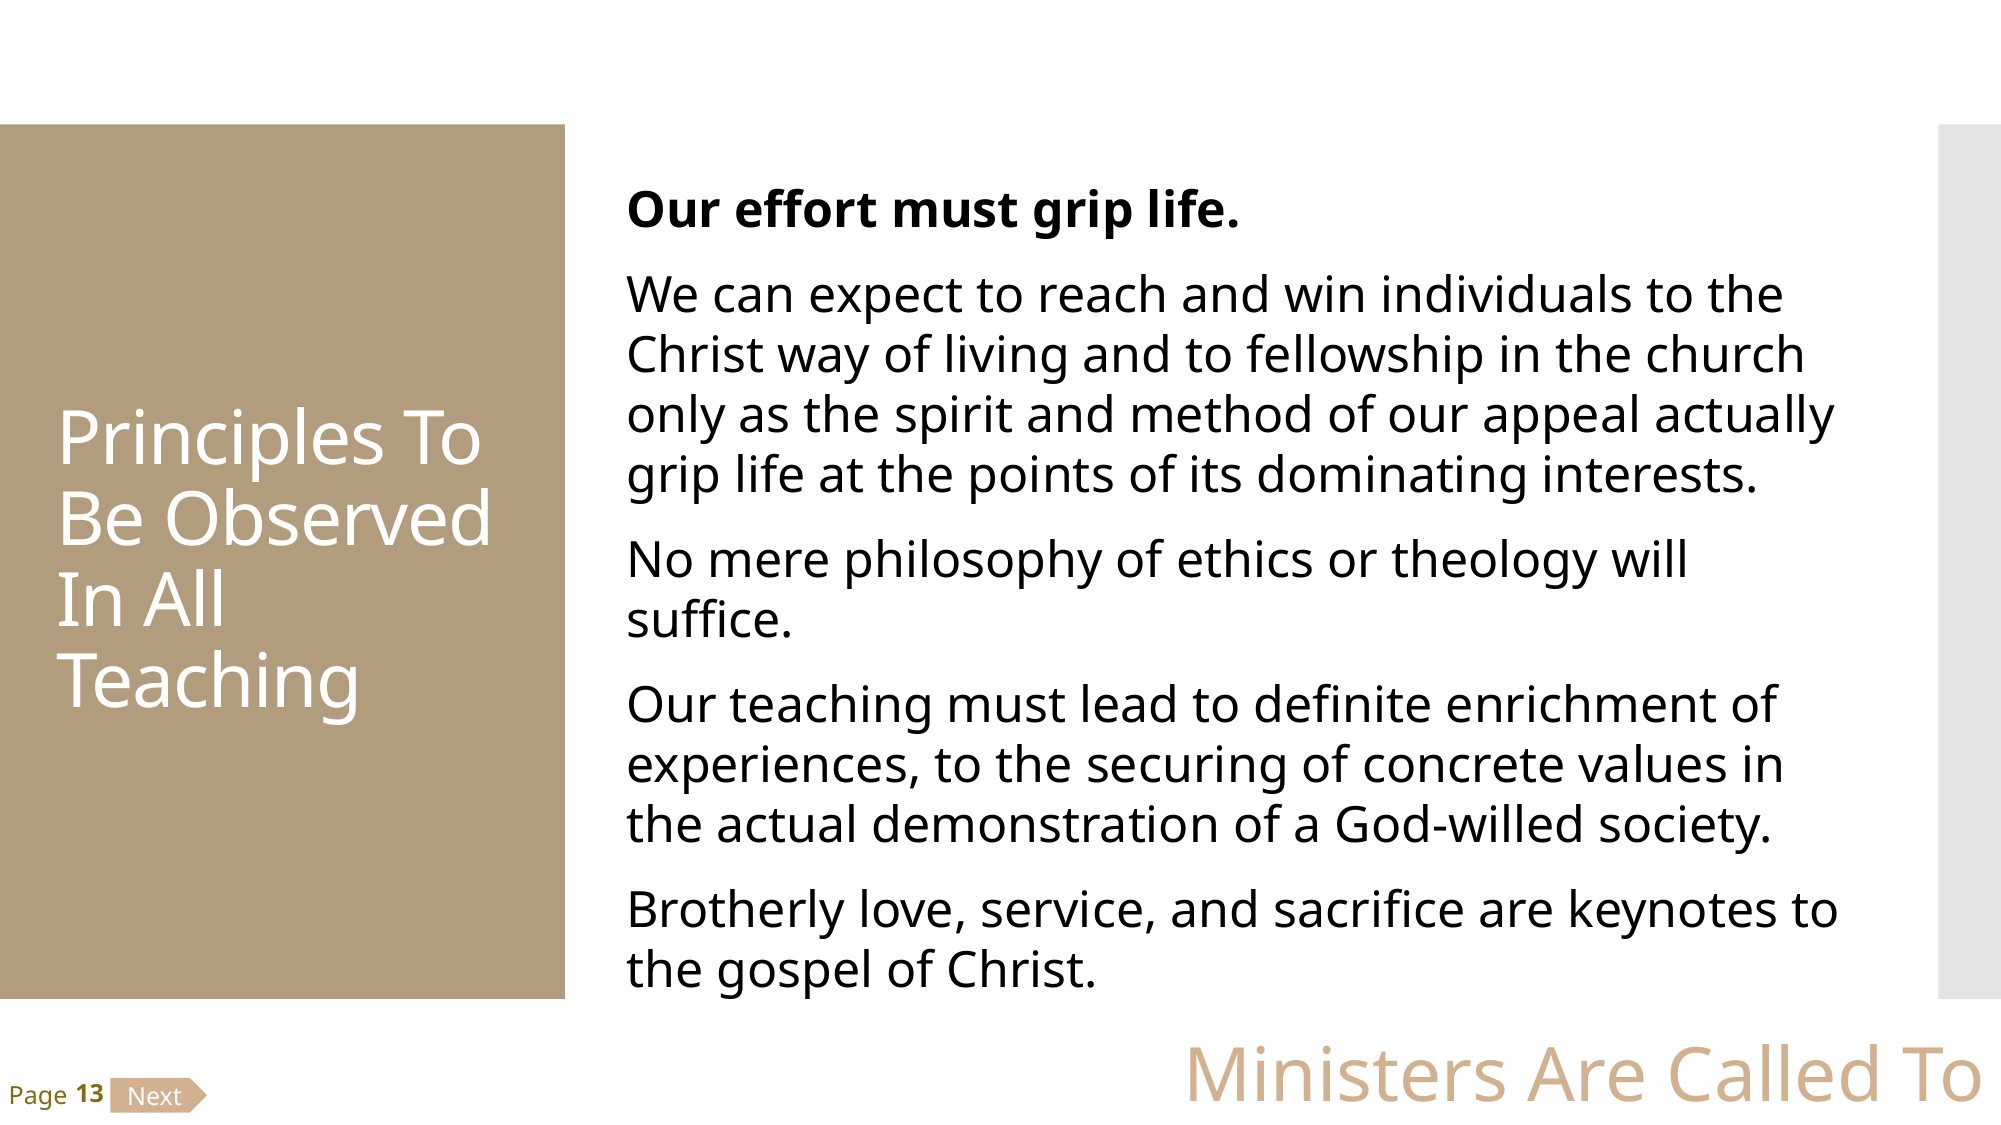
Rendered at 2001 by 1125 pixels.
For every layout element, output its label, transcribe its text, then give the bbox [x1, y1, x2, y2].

title Principles To Be Observed In All Teaching [41, 184, 525, 940]
text_box Our effort must grip life. We can expect to reach and win individuals to the Christ way of living and to fellowship in the church only as the spirit and method of our appeal actually grip life at the points of its dominating interests. No mere philosophy of ethics or theology will suffice. Our teaching must lead to definite enrichment of experiences, to the securing of concrete values in the actual demonstration of a God-willed society. Brotherly love, service, and sacrifice are keynotes to the gospel of Christ. [611, 170, 1878, 1006]
